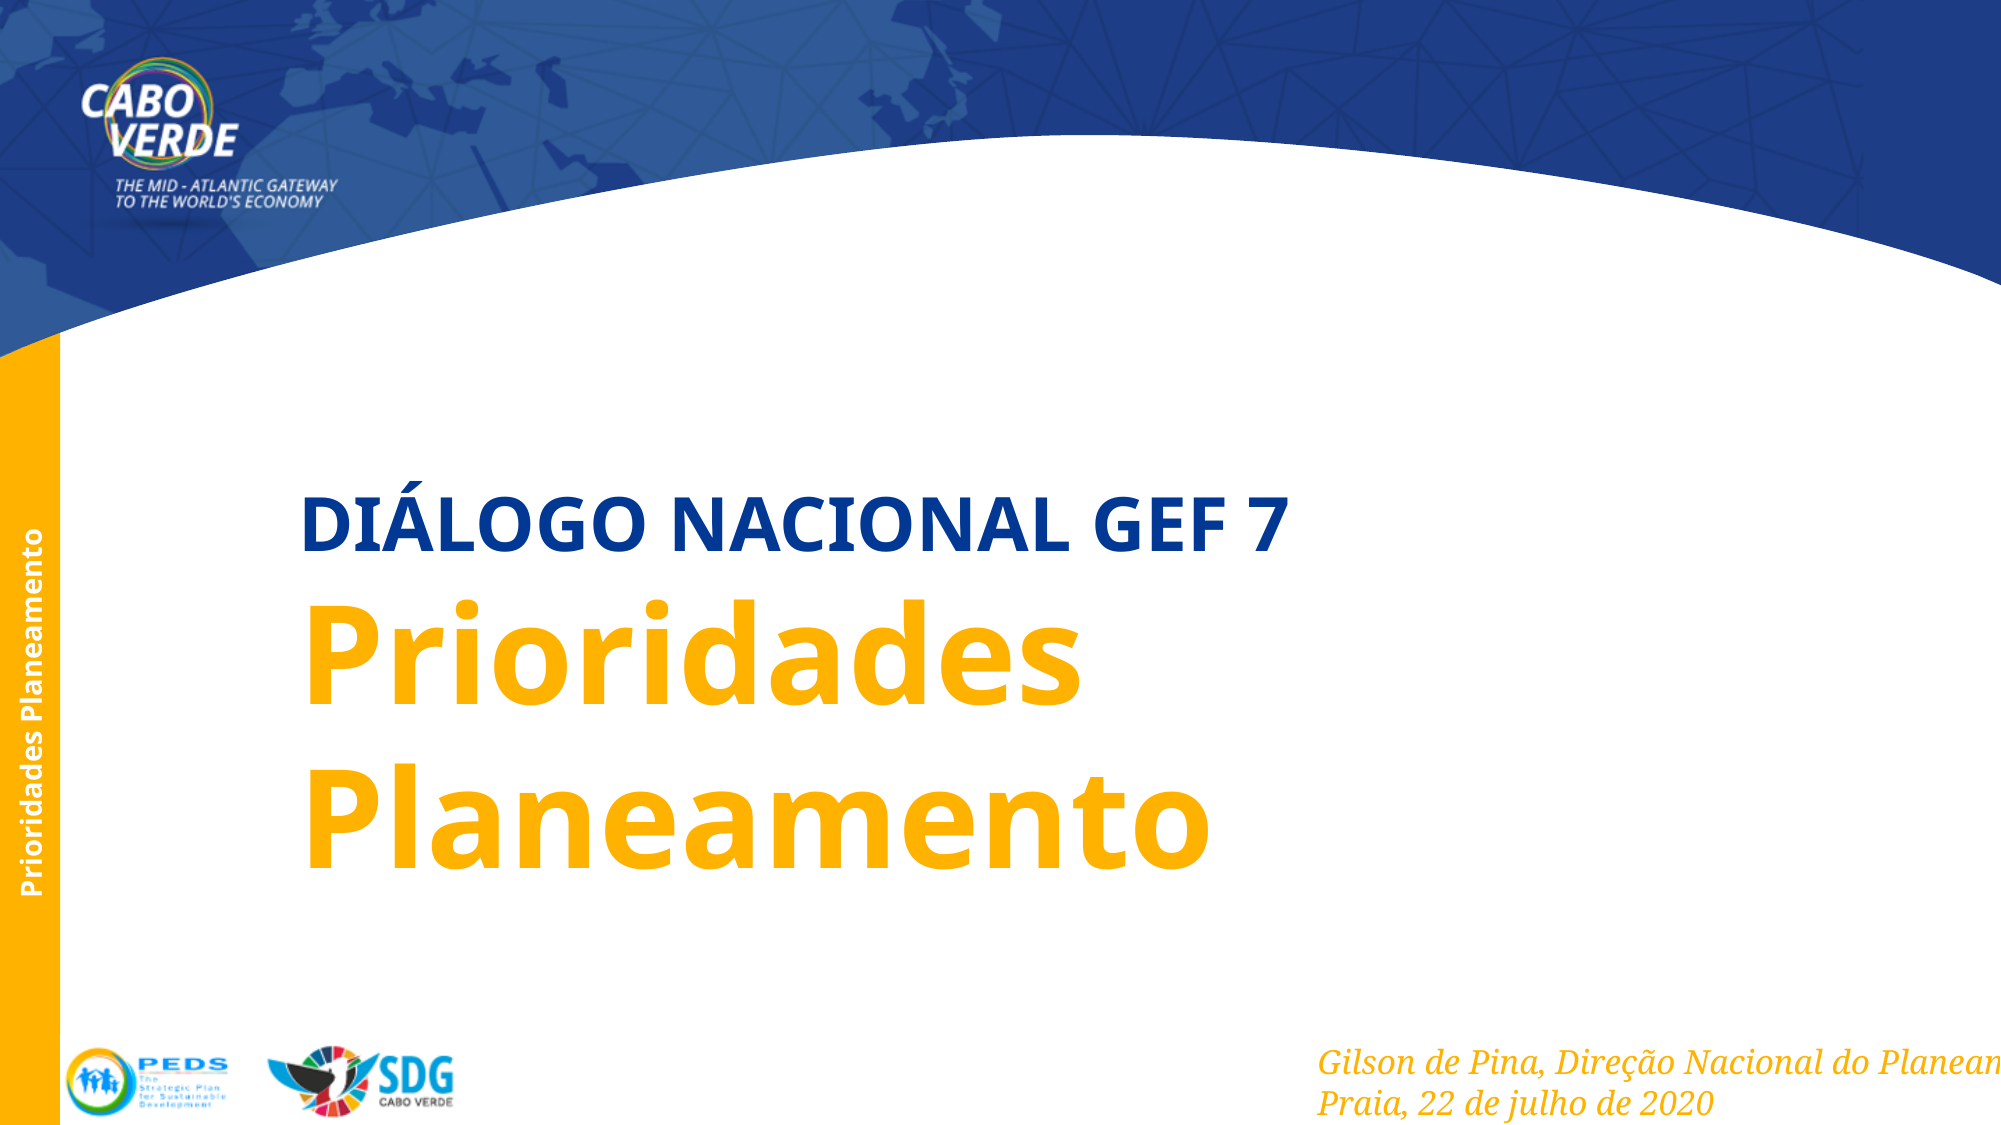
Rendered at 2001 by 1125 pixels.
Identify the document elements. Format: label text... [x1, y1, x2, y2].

text_box Prioridades Planeamento [0, 359, 61, 1125]
picture [60, 1035, 466, 1125]
picture [0, 0, 2001, 359]
text_box Gilson de Pina, Direção Nacional do Planeamento Praia, 22 de julho de 2020 [1302, 1034, 2000, 1125]
text_box DIÁLOGO NACIONAL GEF 7 Prioridades Planeamento [283, 469, 1908, 904]
